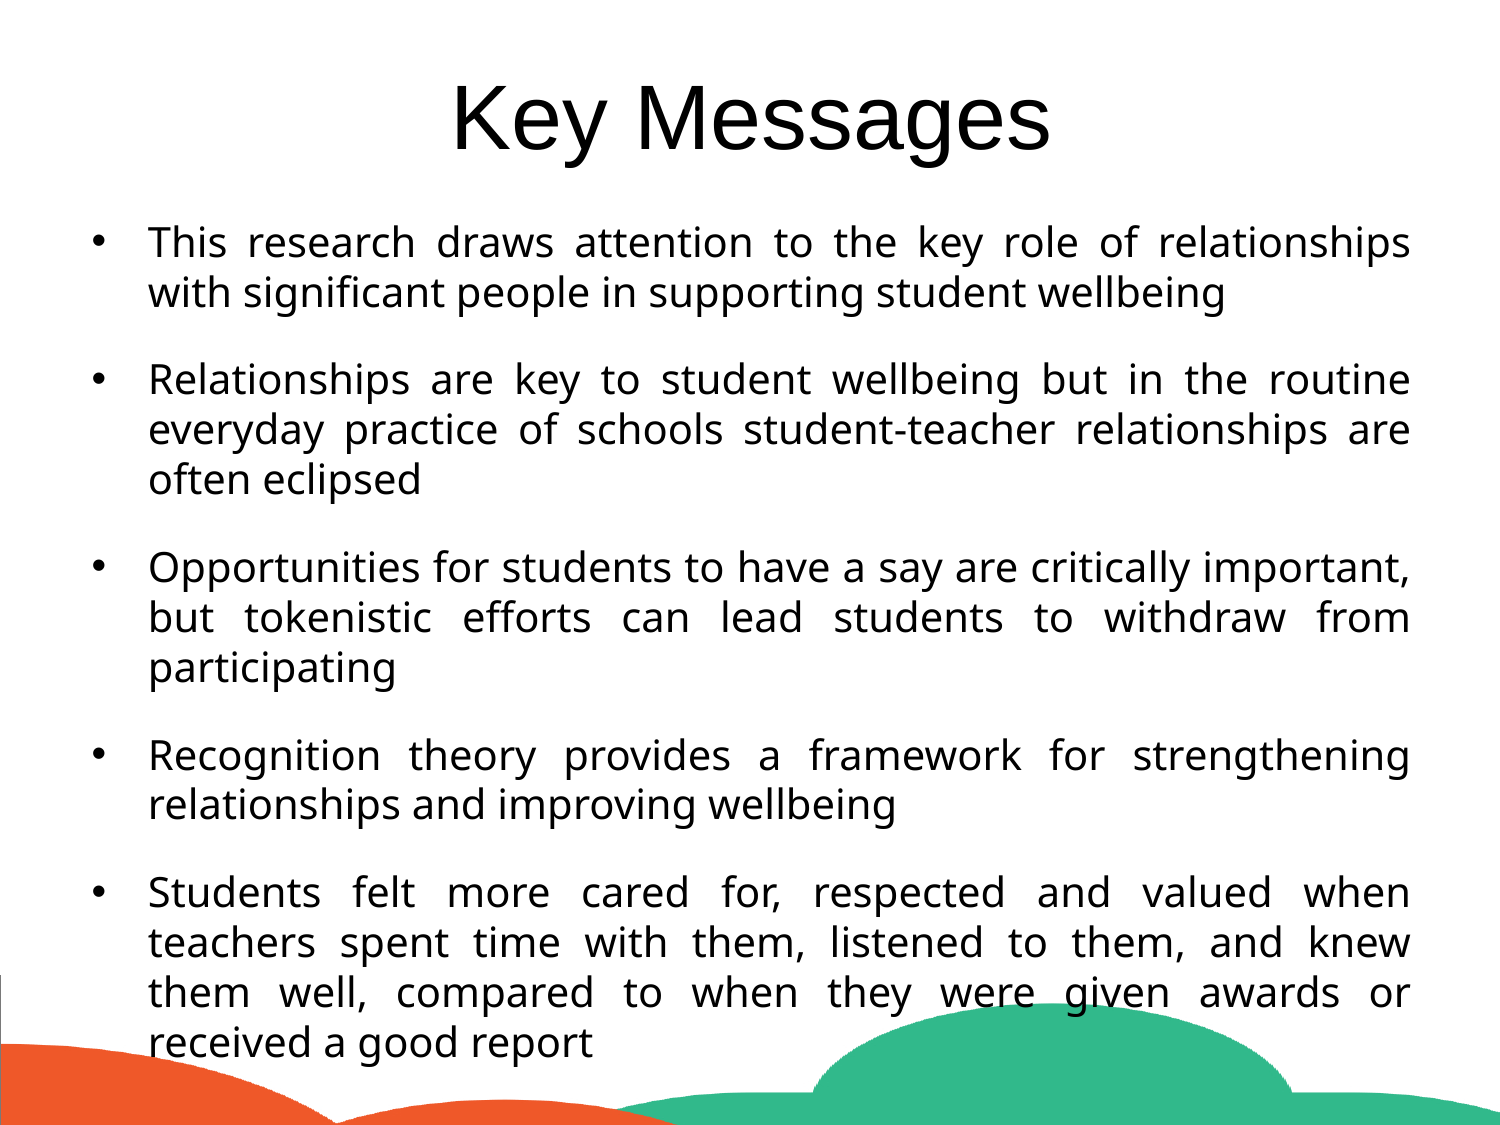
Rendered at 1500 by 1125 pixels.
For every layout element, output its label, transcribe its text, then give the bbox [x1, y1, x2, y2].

list This research draws attention to the key role of relationships with significant people in supporting student wellbeing Relationships are key to student wellbeing but in the routine everyday practice of schools student-teacher relationships are often eclipsed Opportunities for students to have a say are critically important, but tokenistic efforts can lead students to withdraw from participating Recognition theory provides a framework for strengthening relationships and improving wellbeing Students felt more cared for, respected and valued when teachers spent time with them, listened to them, and knew them well, compared to when they were given awards or received a good report [76, 208, 1427, 951]
title Key Messages [76, 19, 1427, 207]
picture [0, 975, 1500, 1125]
